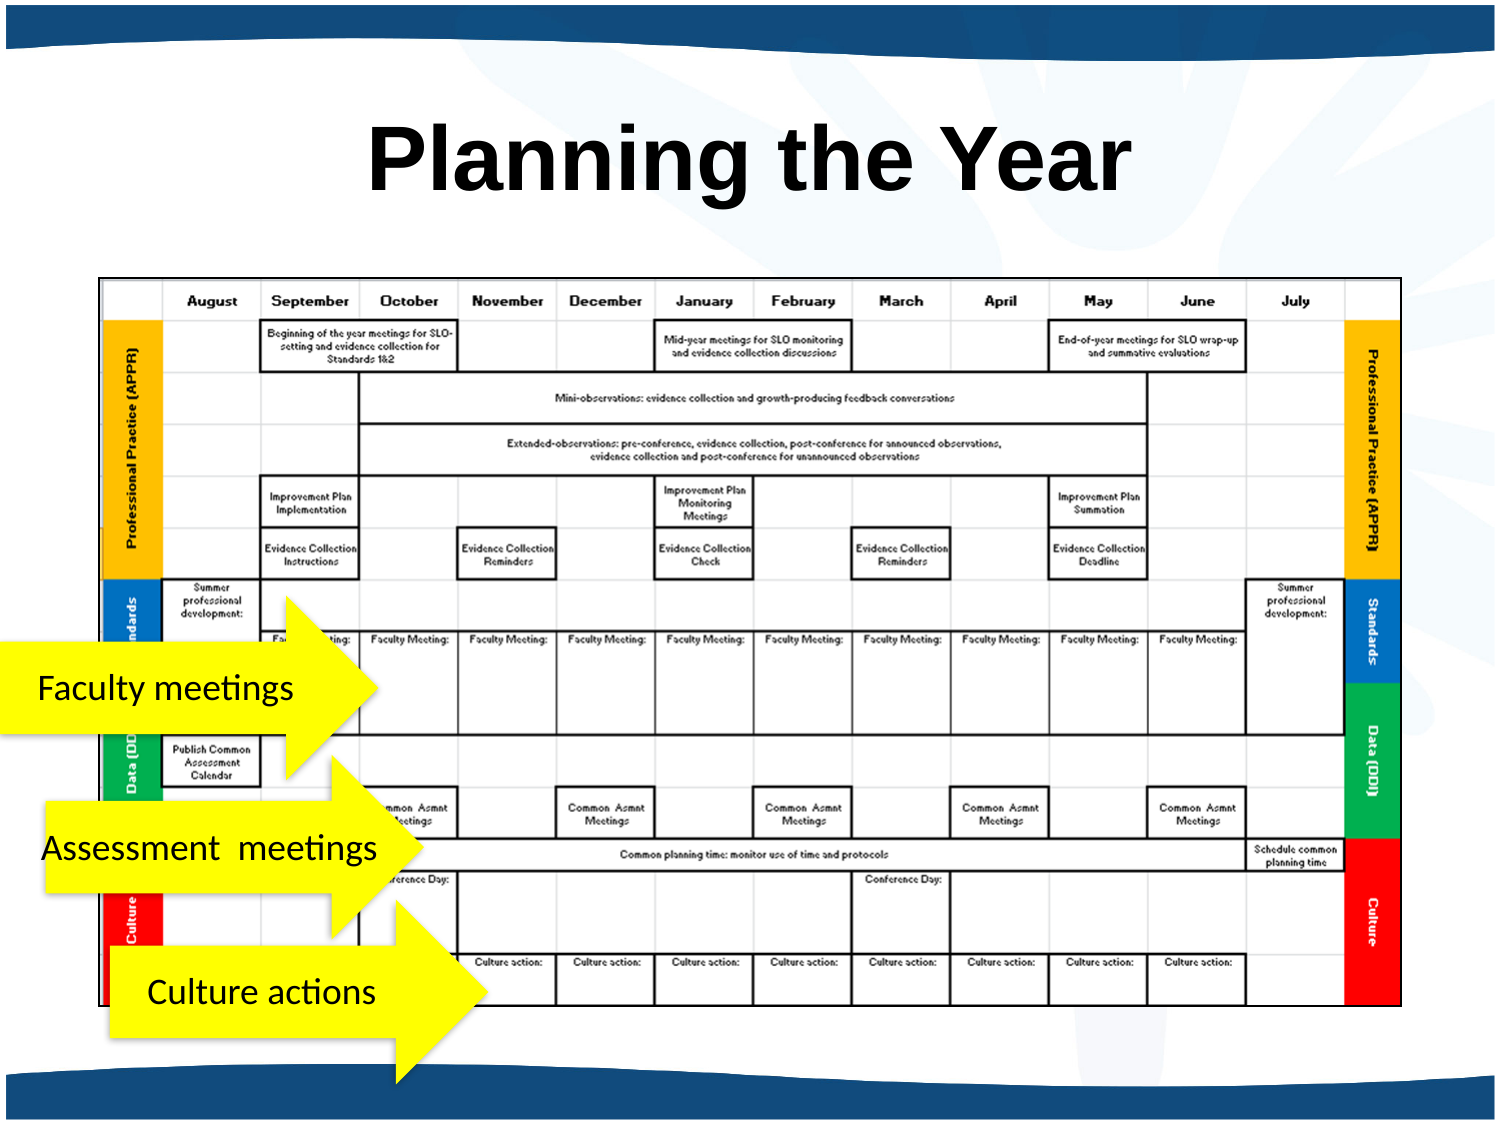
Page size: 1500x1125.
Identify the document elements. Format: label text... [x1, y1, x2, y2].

picture [0, 0, 1500, 1125]
title Planning the Year [75, 59, 1425, 248]
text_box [0, 595, 411, 781]
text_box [109, 899, 521, 1085]
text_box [25, 754, 456, 940]
